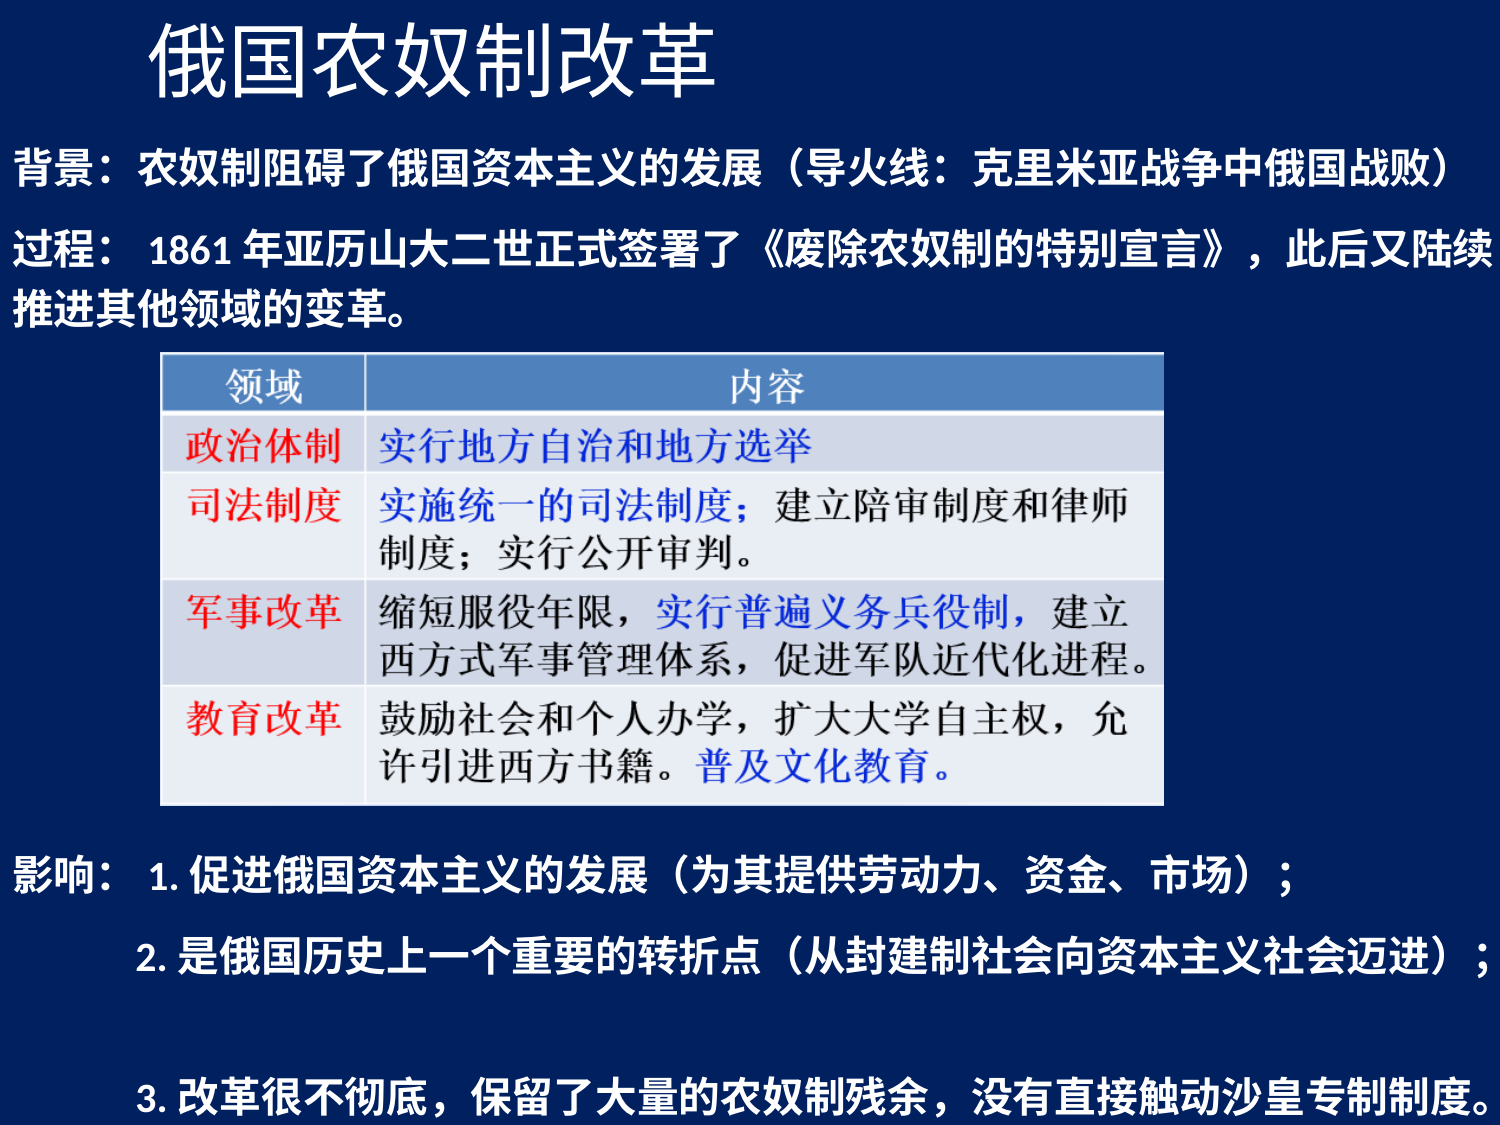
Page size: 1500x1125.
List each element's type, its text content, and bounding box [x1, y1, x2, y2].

title 俄国农奴制改革 [131, 13, 1397, 117]
picture [160, 352, 1165, 806]
list 背景：农奴制阻碍了俄国资本主义的发展（导火线：克里米亚战争中俄国战败） 过程：1861年亚历山大二世正式签署了《废除农奴制的特别宣言》，此后又陆续推进其他领域的变革。 影响：1.促进俄国资本主义的发展（为其提供劳动力、资金、市场）； 2.是俄国历史上一个重要的转折点（从封建制社会向资本主义社会迈进）； 3.改革很不彻底，保留了大量的农奴制残余，没有直接触动沙皇专制制度。 [0, 124, 1500, 1056]
